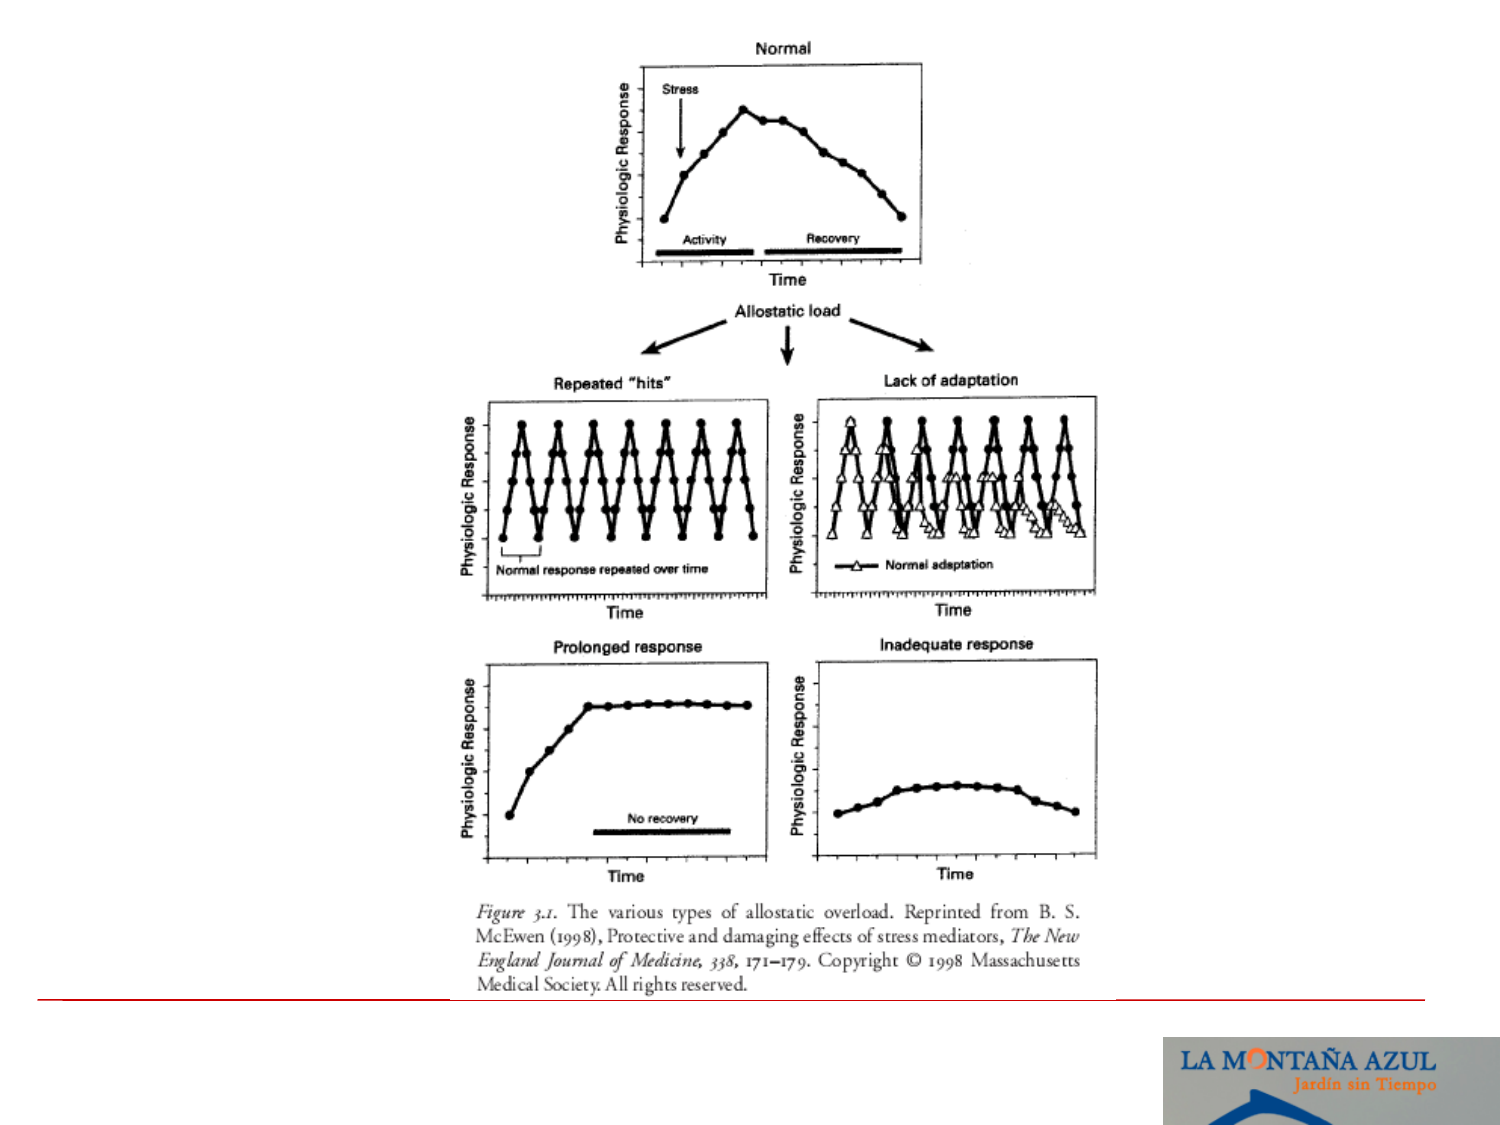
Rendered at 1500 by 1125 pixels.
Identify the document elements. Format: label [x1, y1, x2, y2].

picture [1163, 1037, 1500, 1125]
picture [449, 0, 1116, 1001]
